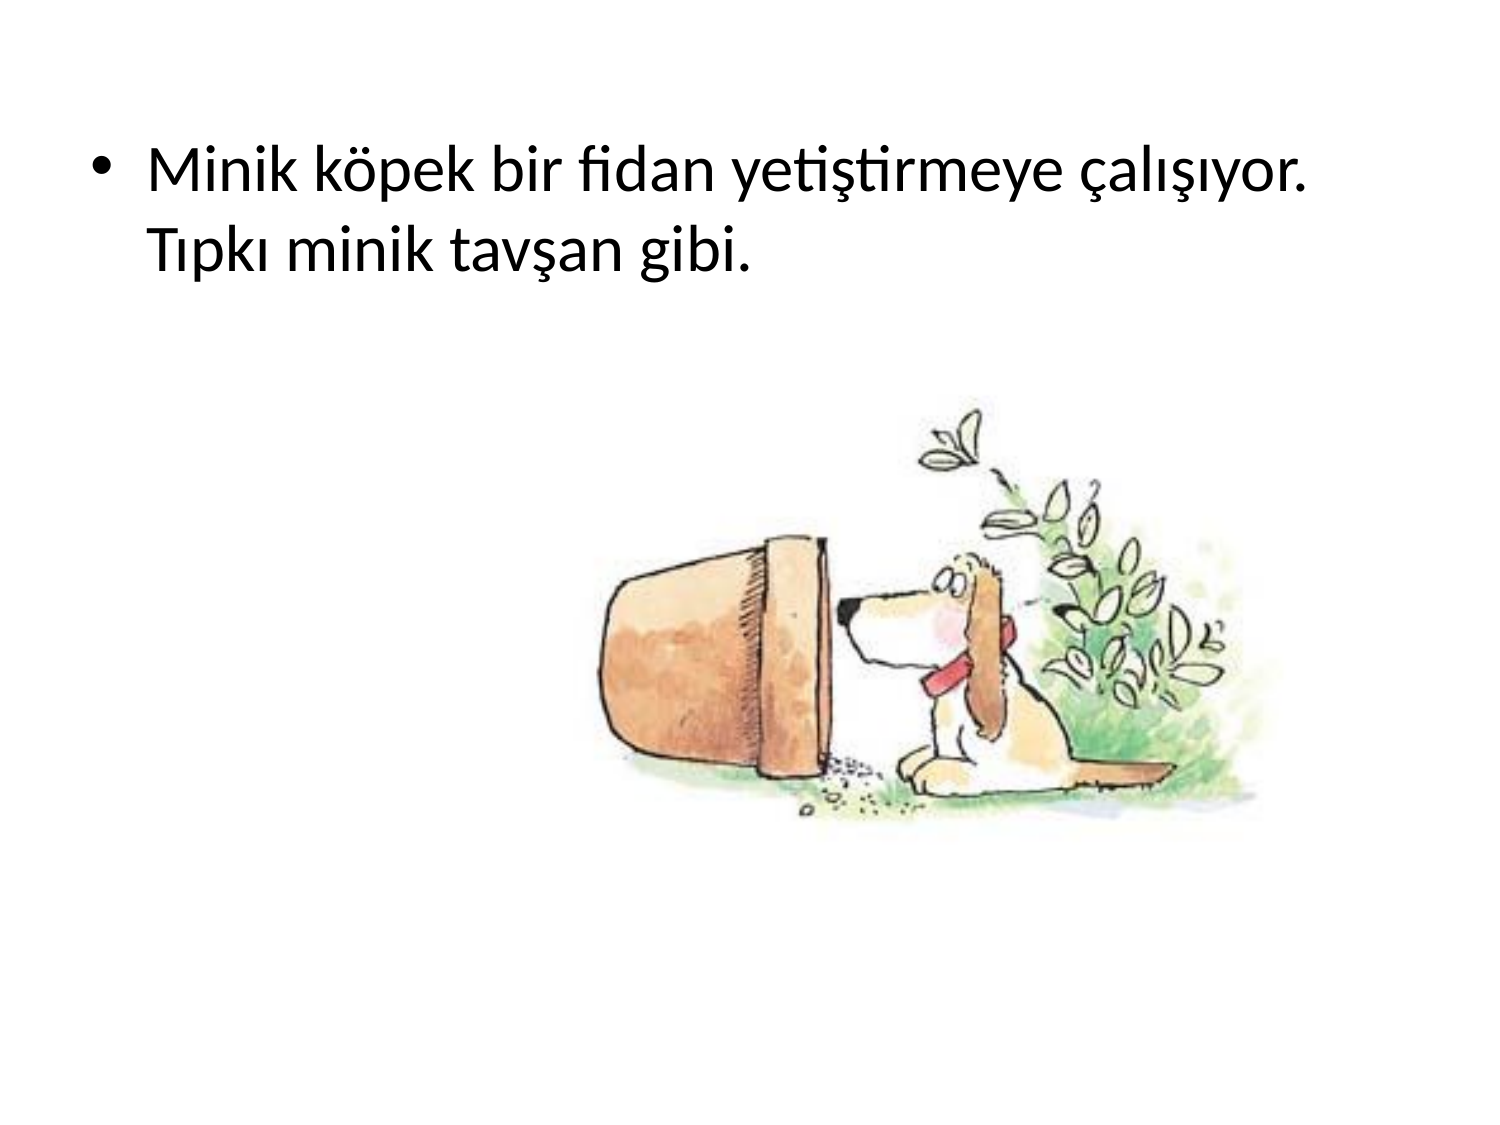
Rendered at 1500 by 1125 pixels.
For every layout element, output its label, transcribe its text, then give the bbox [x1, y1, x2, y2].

list Minik köpek bir fidan yetiştirmeye çalışıyor. Tıpkı minik tavşan gibi. [75, 117, 428, 1005]
picture [433, 112, 1446, 1125]
